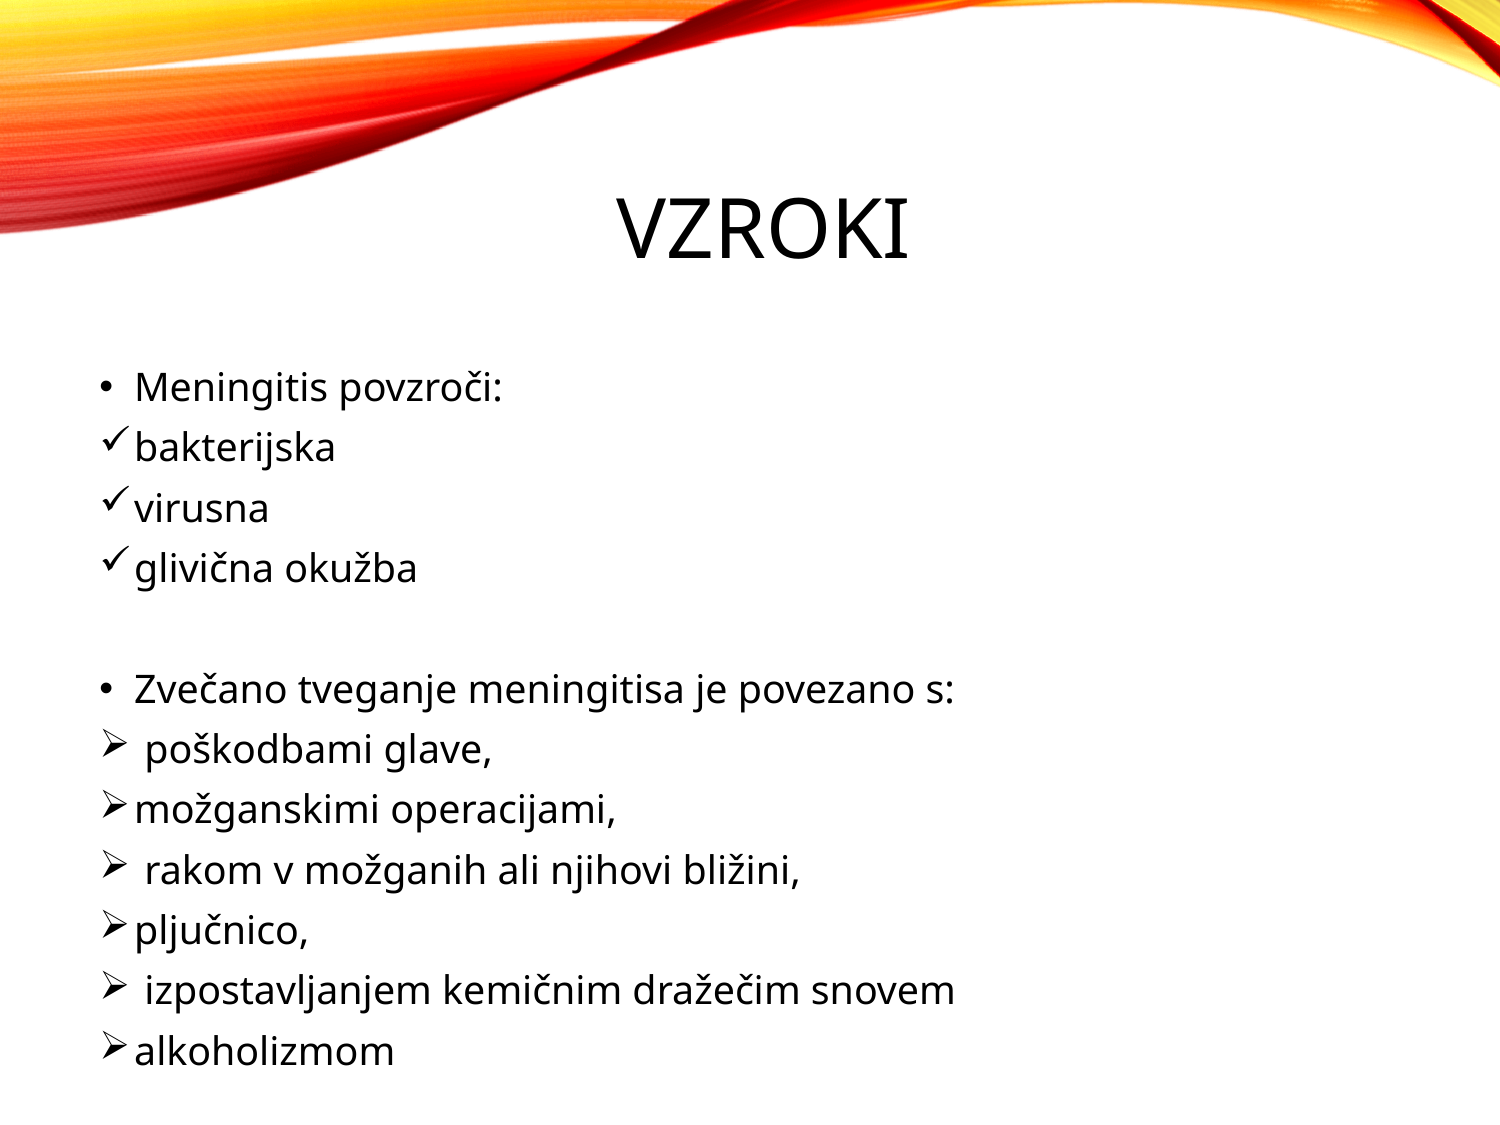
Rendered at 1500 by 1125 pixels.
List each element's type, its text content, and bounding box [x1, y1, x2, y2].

title vzroki [112, 125, 1416, 338]
picture [0, 0, 1500, 237]
list Meningitis povzroči: bakterijska virusna glivična okužba Zvečano tveganje meningitisa je povezano s: poškodbami glave, možganskimi operacijami, rakom v možganih ali njihovi bližini, pljučnico, izpostavljanjem kemičnim dražečim snovem alkoholizmom [84, 359, 1416, 1083]
